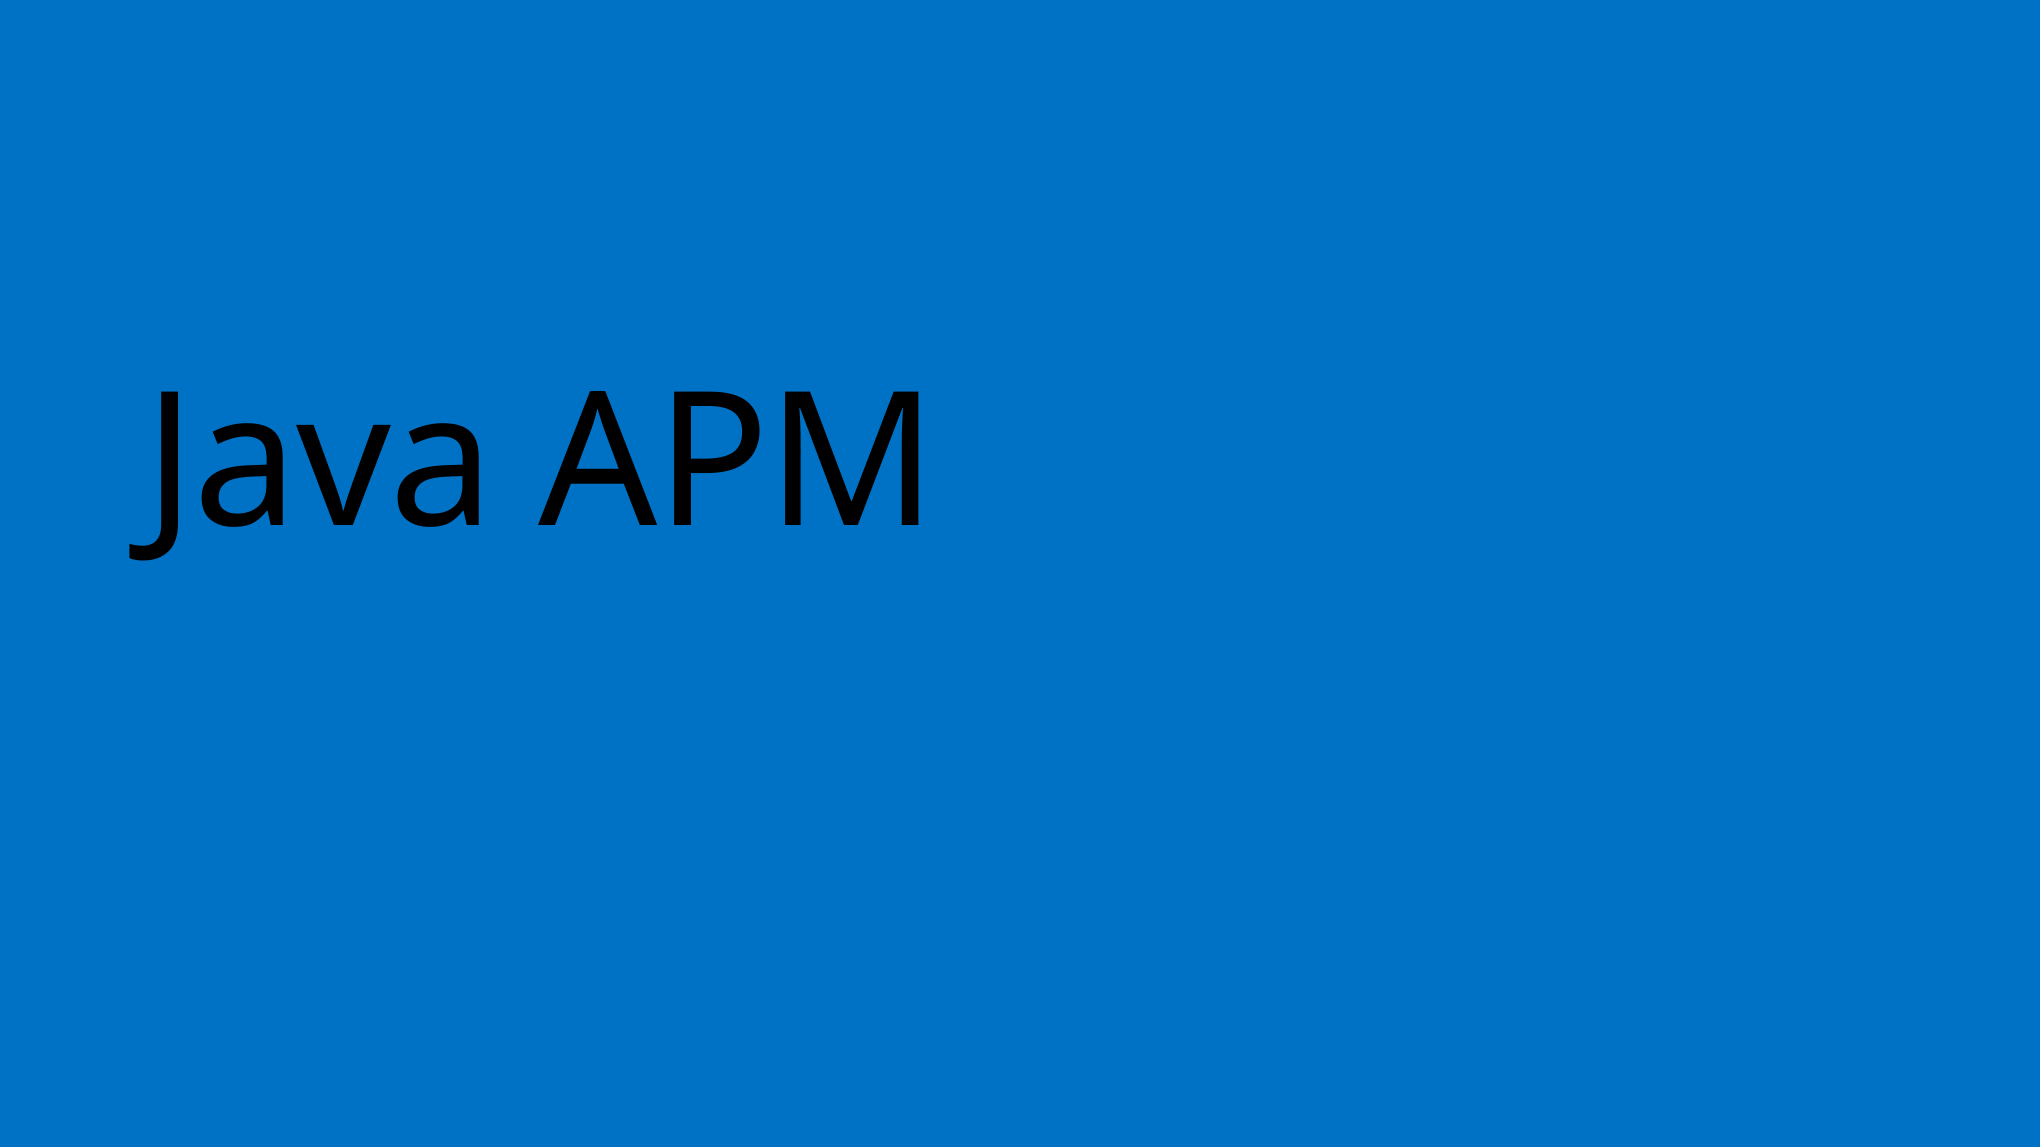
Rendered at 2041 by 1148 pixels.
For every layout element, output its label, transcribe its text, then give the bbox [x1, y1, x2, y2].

title Java APM [120, 348, 1950, 650]
